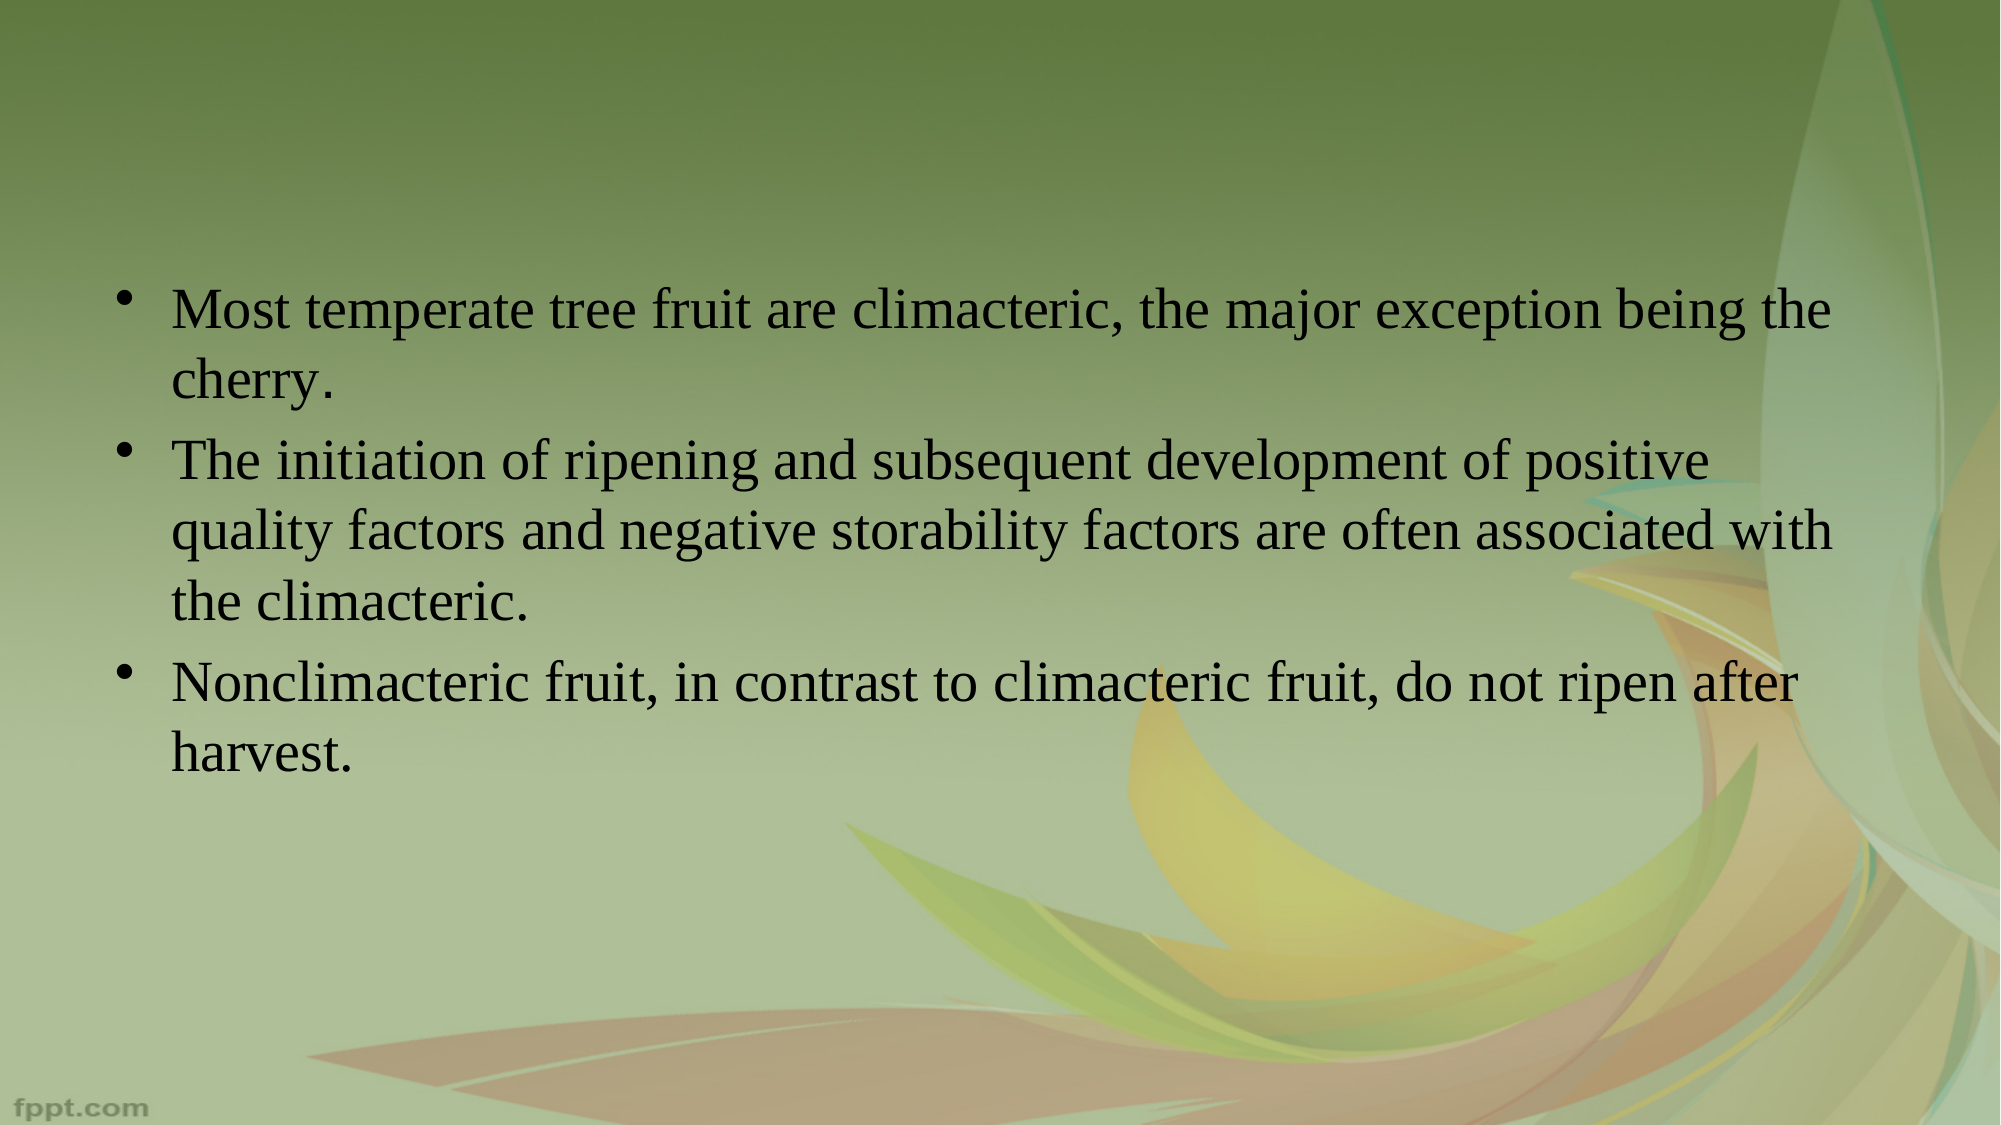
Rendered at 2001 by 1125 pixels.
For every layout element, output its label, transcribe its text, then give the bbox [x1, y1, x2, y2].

list Most temperate tree fruit are climacteric, the major exception being the cherry. The initiation of ripening and subsequent development of positive quality factors and negative storability factors are often associated with the climacteric. Nonclimacteric fruit, in contrast to climacteric fruit, do not ripen after harvest. [99, 262, 1900, 1005]
picture [0, 0, 2001, 1125]
